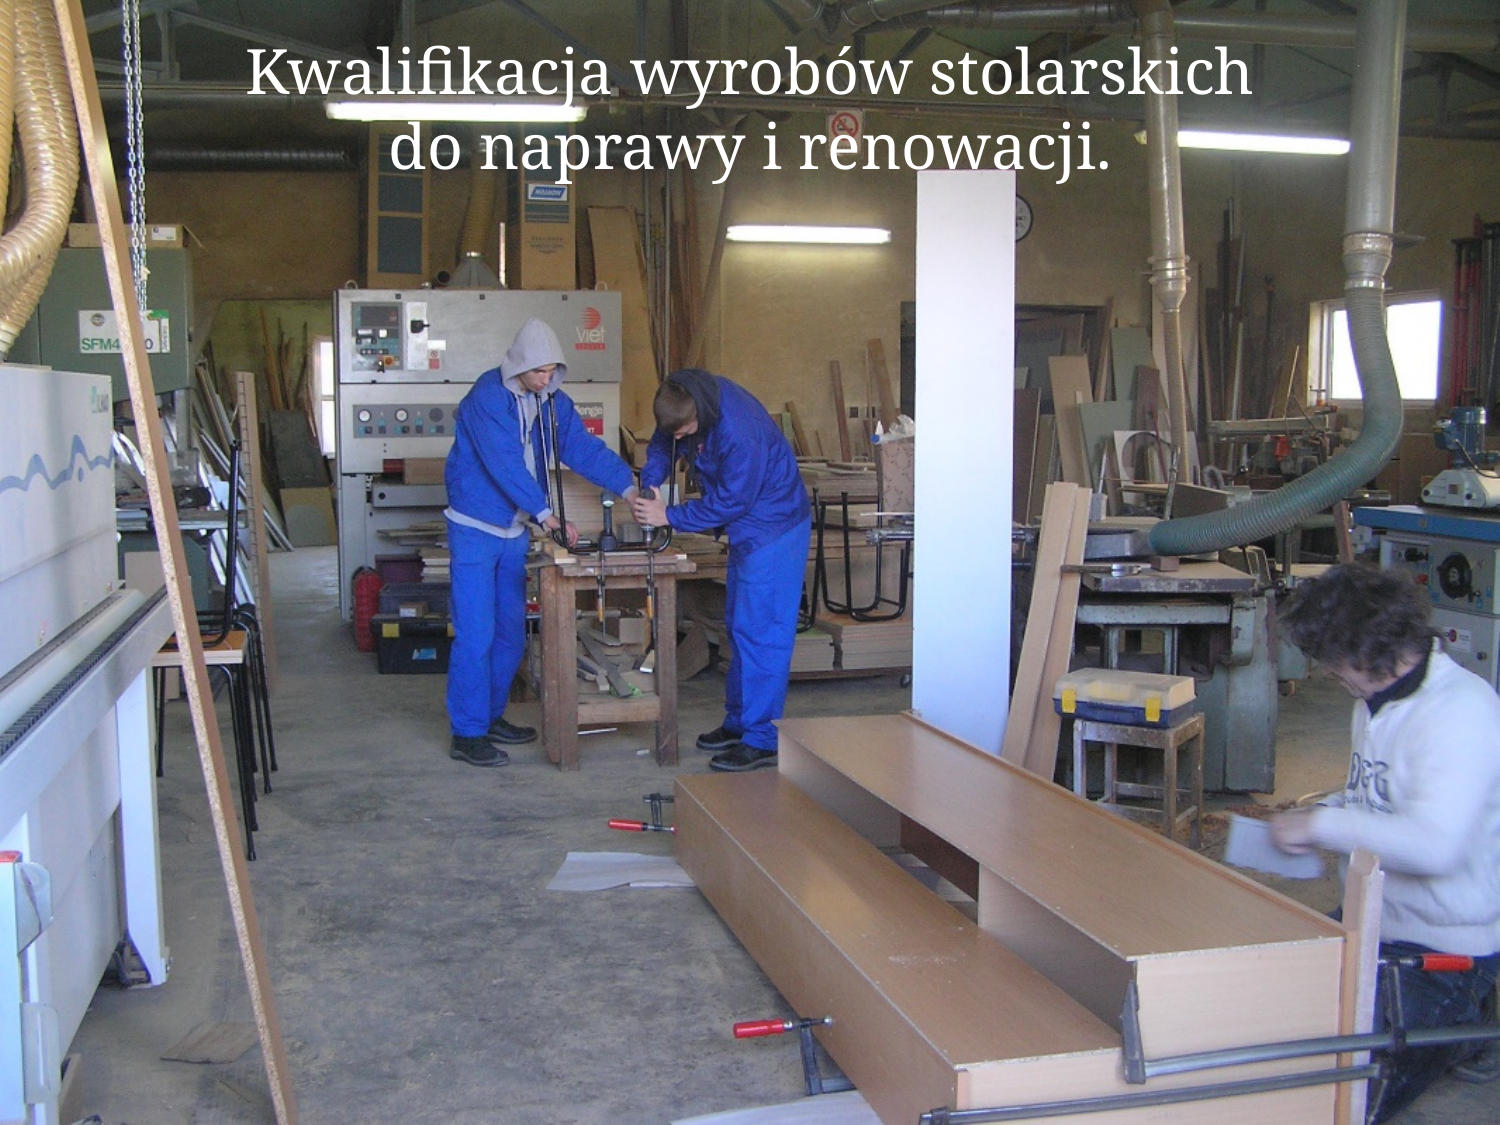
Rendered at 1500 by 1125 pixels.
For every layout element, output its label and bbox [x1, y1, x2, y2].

list [0, 0, 1500, 1125]
